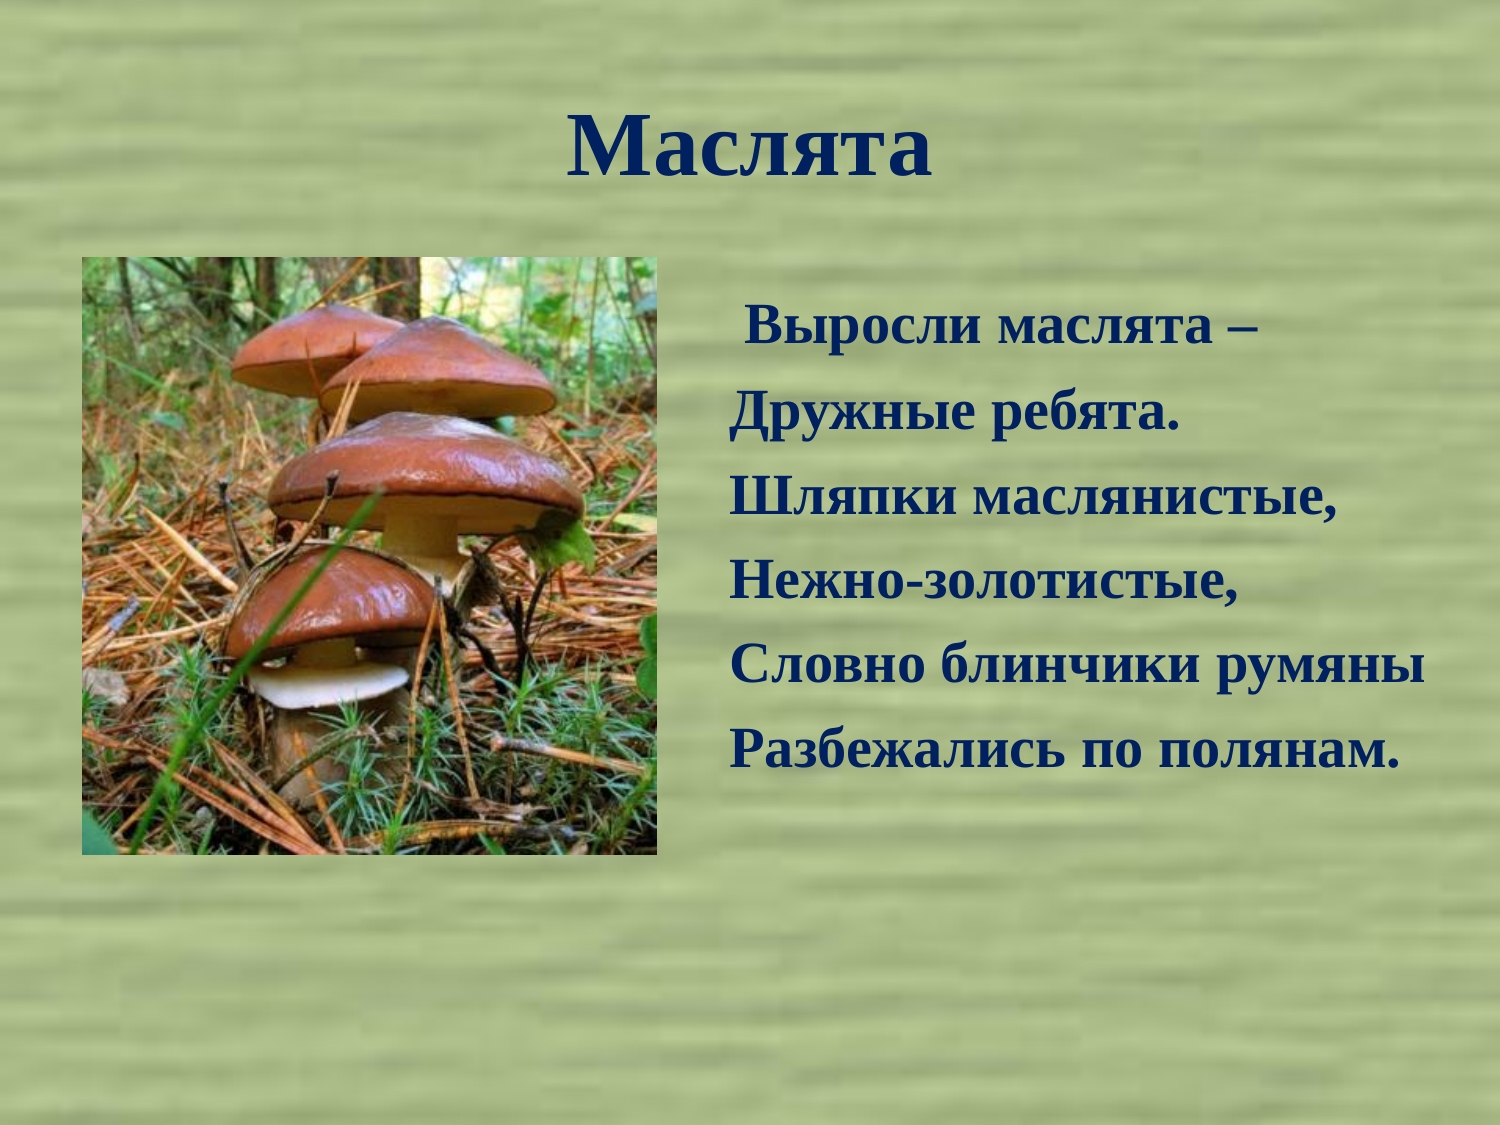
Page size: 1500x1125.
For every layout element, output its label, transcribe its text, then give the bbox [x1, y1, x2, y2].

picture [0, 0, 1500, 1125]
text_box Маслята [74, 45, 1425, 233]
text_box Выросли маслята – Дружные ребята. Шляпки маслянистые, Нежно-золотистые, Словно блинчики румяны Разбежались по полянам. [714, 269, 1472, 804]
